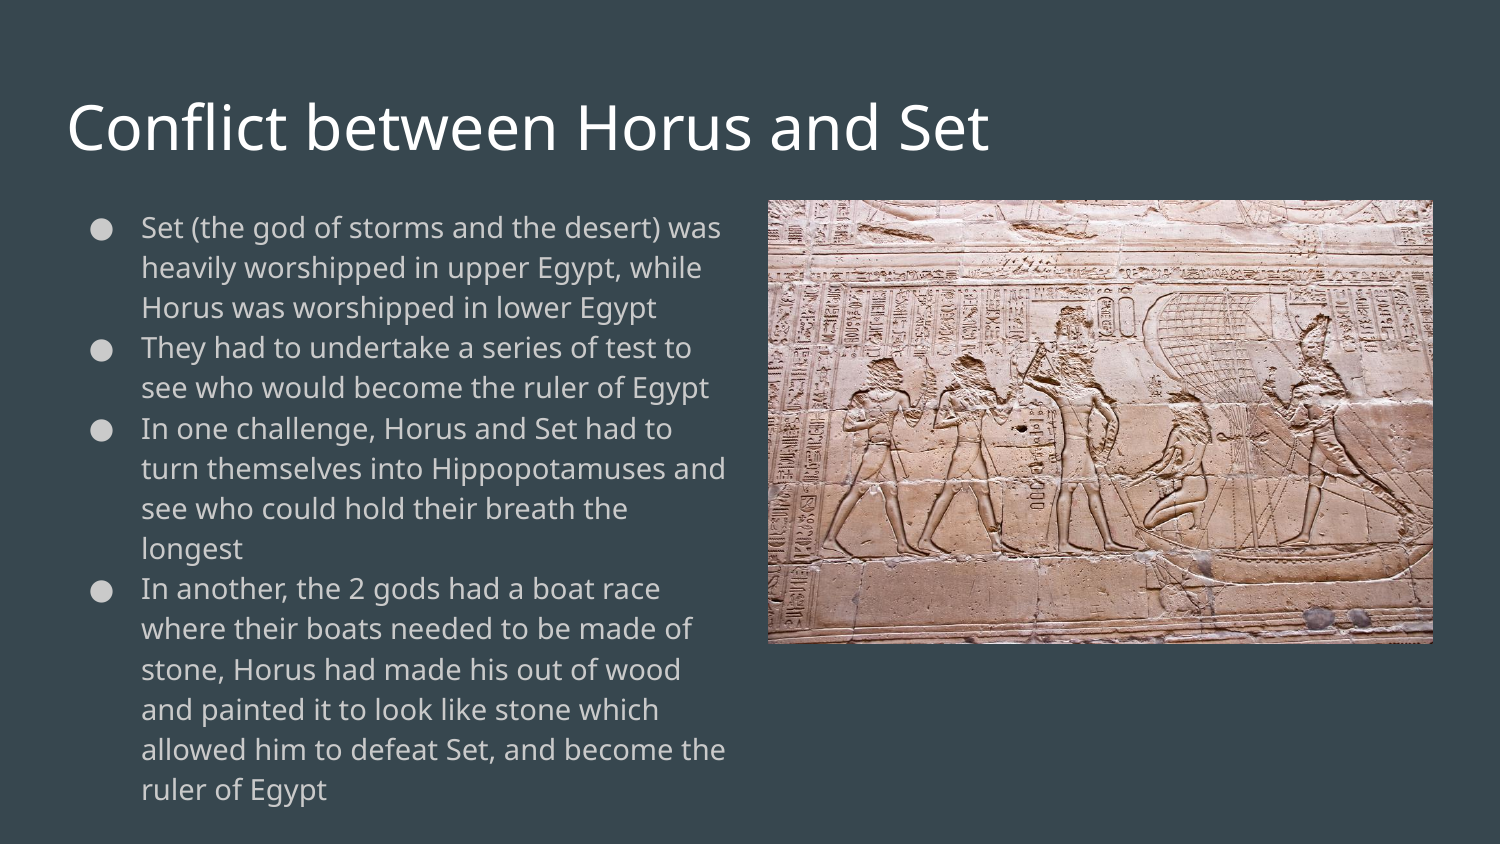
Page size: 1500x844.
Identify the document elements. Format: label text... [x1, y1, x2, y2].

picture [767, 200, 1433, 644]
title Conflict between Horus and Set [51, 72, 1449, 167]
list Set (the god of storms and the desert) was heavily worshipped in upper Egypt, while Horus was worshipped in lower Egypt They had to undertake a series of test to see who would become the ruler of Egypt In one challenge, Horus and Set had to turn themselves into Hippopotamuses and see who could hold their breath the longest In another, the 2 gods had a boat race where their boats needed to be made of stone, Horus had made his out of wood and painted it to look like stone which allowed him to defeat Set, and become the ruler of Egypt [51, 189, 750, 750]
